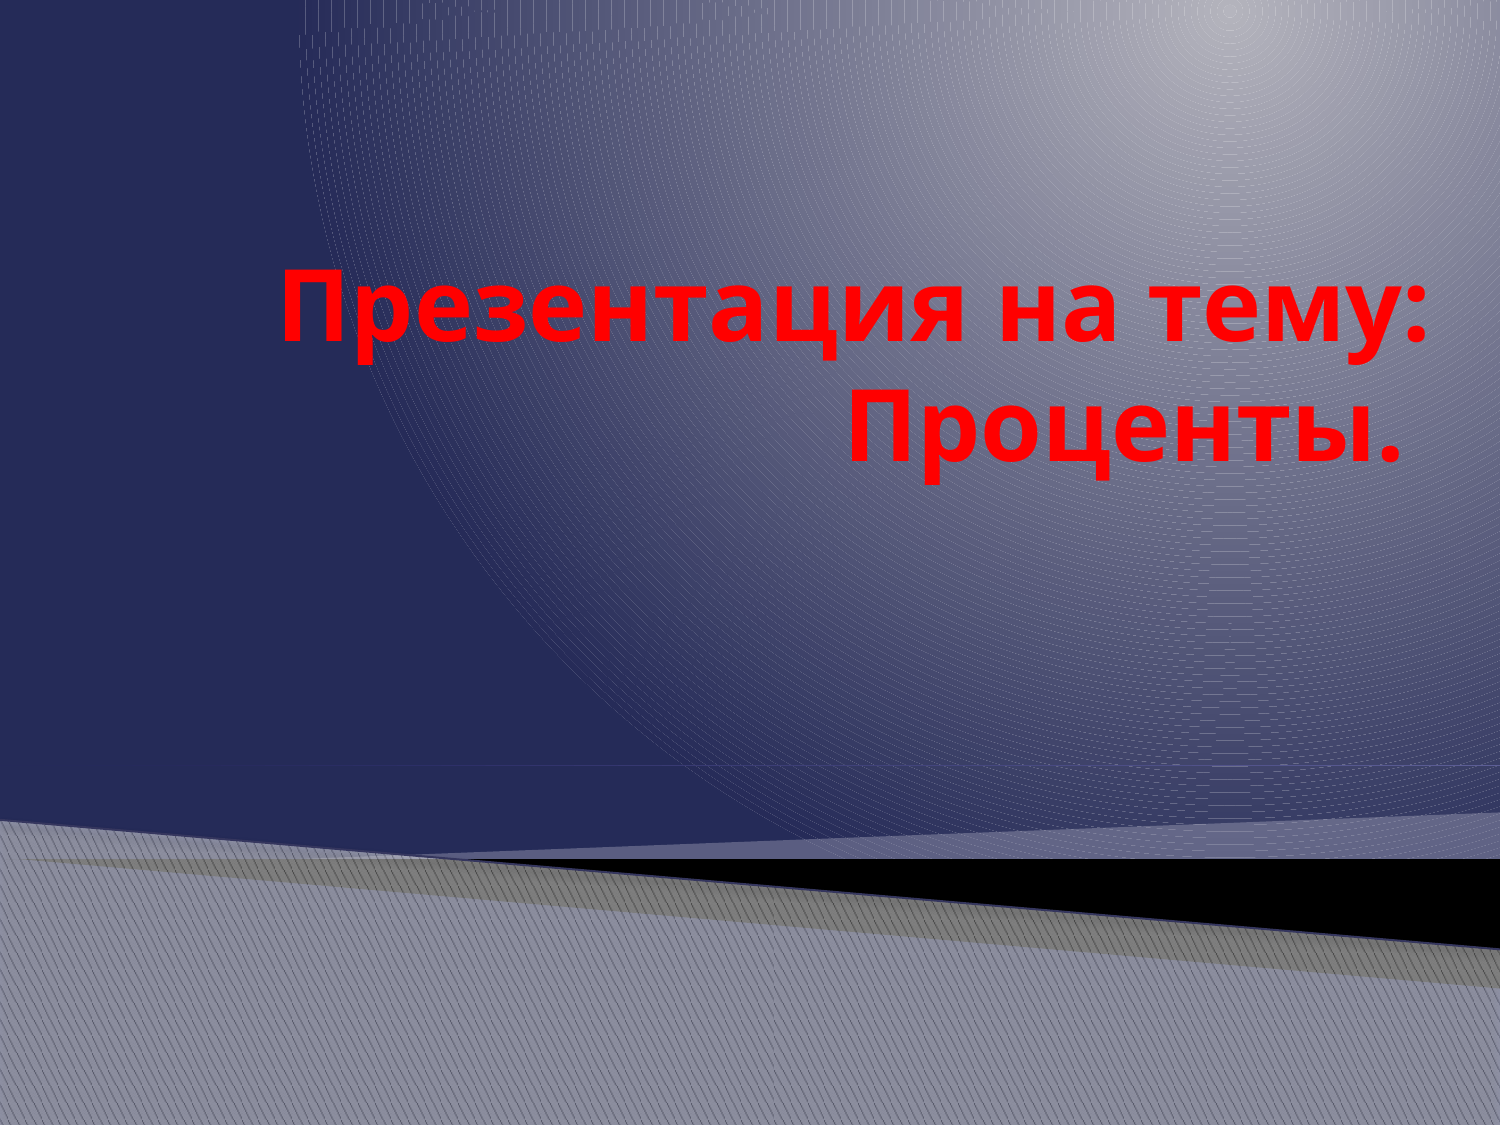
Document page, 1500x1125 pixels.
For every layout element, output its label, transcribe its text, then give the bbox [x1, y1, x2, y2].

picture [3, 831, 1500, 989]
title Презентация на тему: Проценты. [70, 46, 1447, 489]
